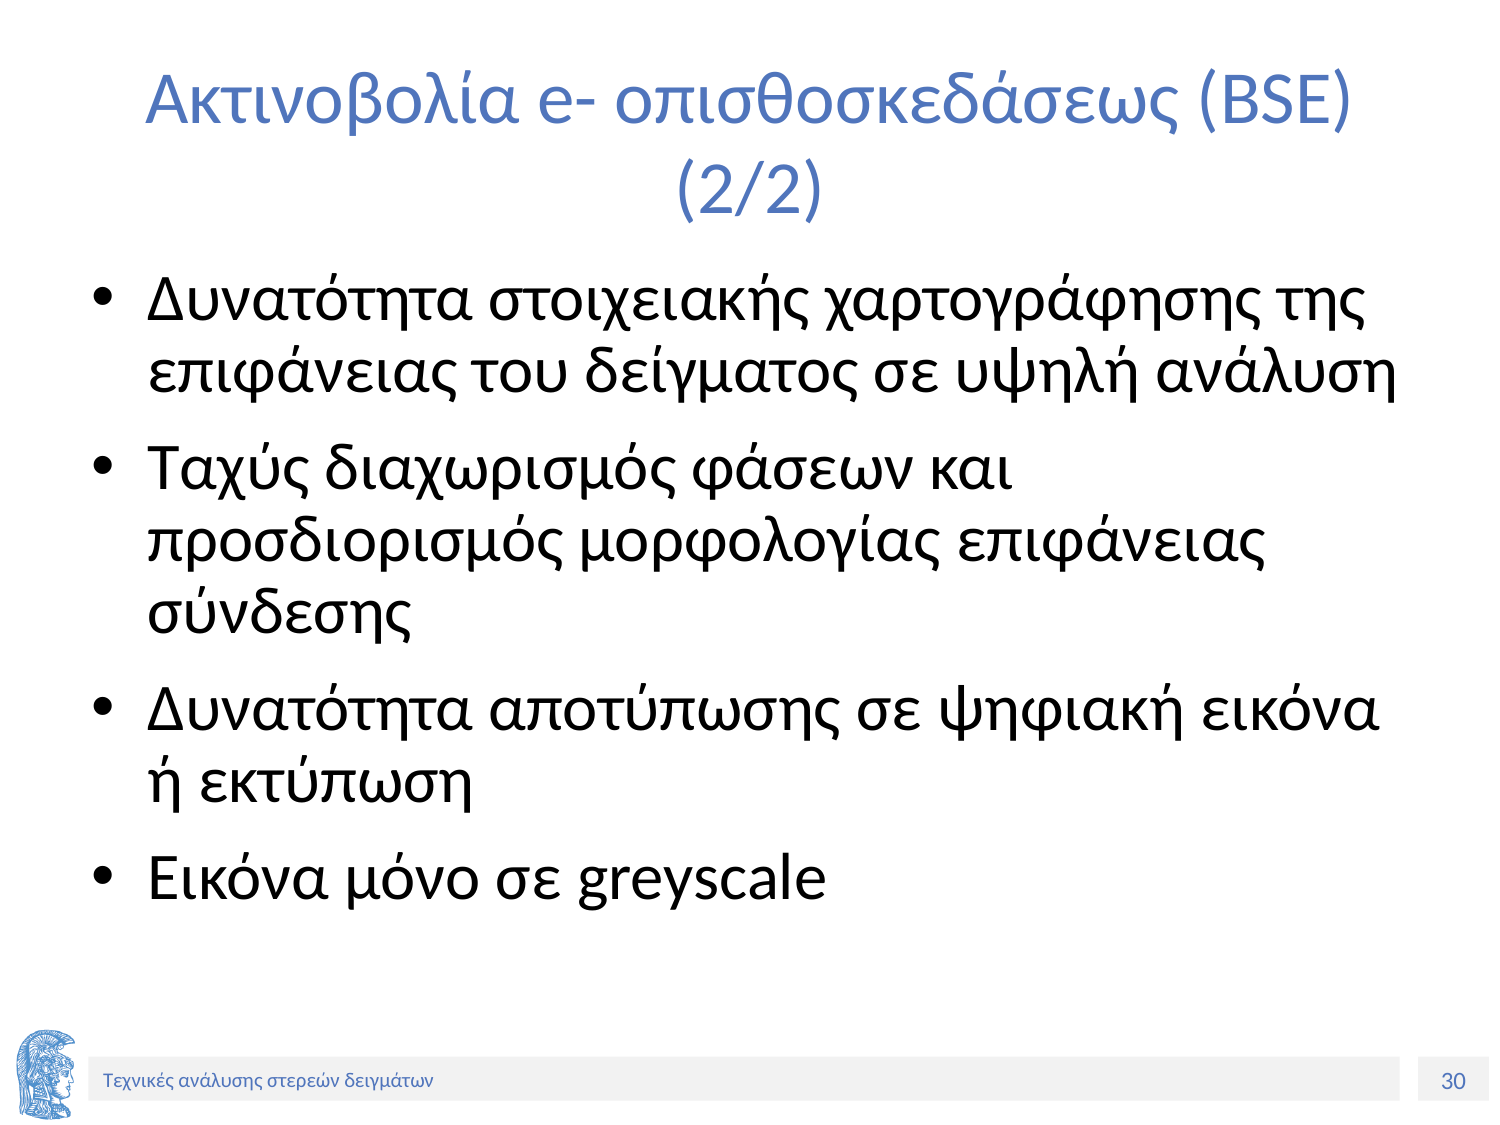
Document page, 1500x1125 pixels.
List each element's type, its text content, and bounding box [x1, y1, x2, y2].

title Ακτινοβολία e- οπισθοσκεδάσεως (BSE) (2/2) [75, 45, 1425, 233]
picture [9, 1026, 81, 1120]
list Δυνατότητα στοιχειακής χαρτογράφησης της επιφάνειας του δείγματος σε υψηλή ανάλυση Ταχύς διαχωρισμός φάσεων και προσδιορισμός μορφολογίας επιφάνειας σύνδεσης Δυνατότητα αποτύπωσης σε ψηφιακή εικόνα ή εκτύπωση Εικόνα μόνο σε greyscale [76, 255, 1427, 998]
